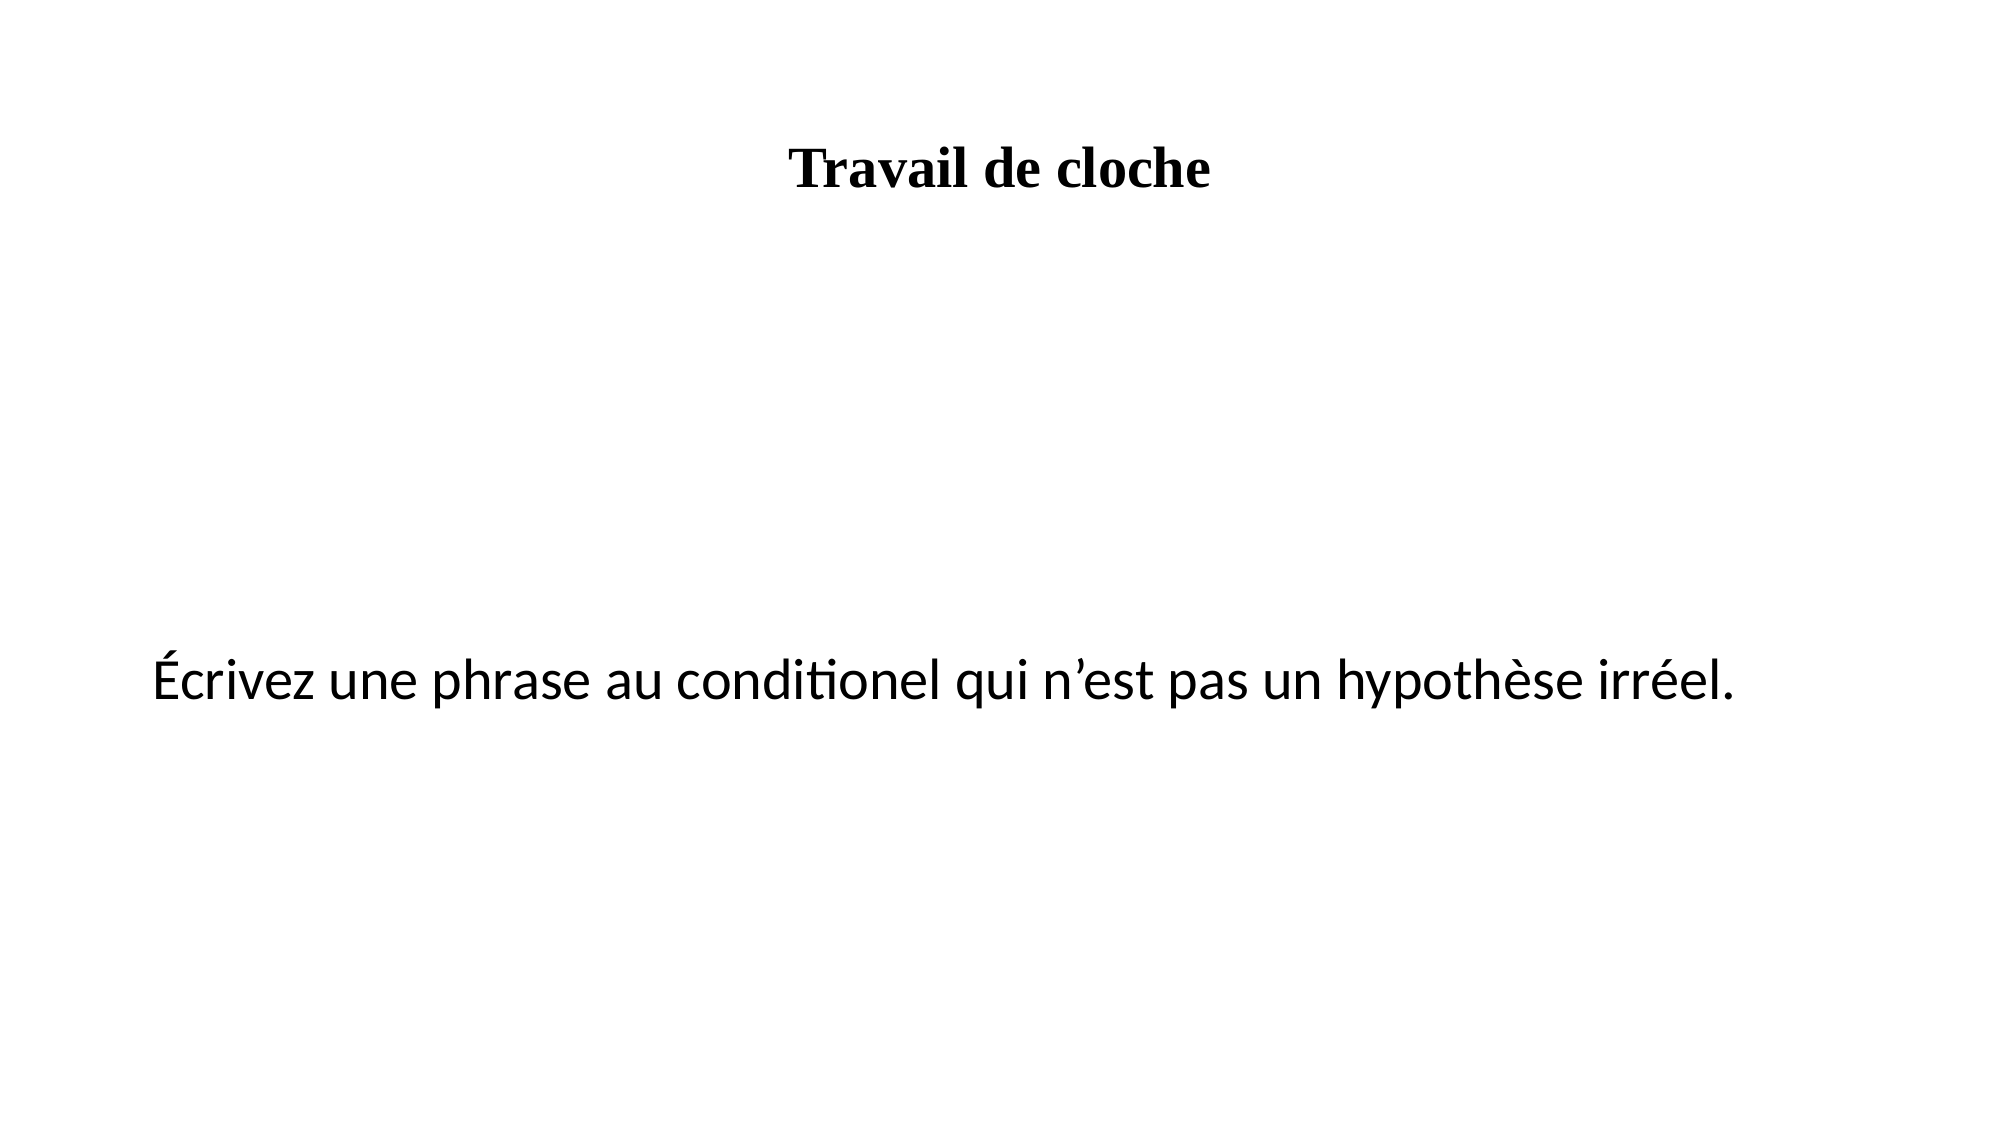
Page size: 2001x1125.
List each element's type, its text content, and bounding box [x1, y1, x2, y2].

title Travail de cloche [137, 59, 1863, 278]
list Écrivez une phrase au conditionel qui n’est pas un hypothèse irréel. [137, 299, 1863, 1014]
